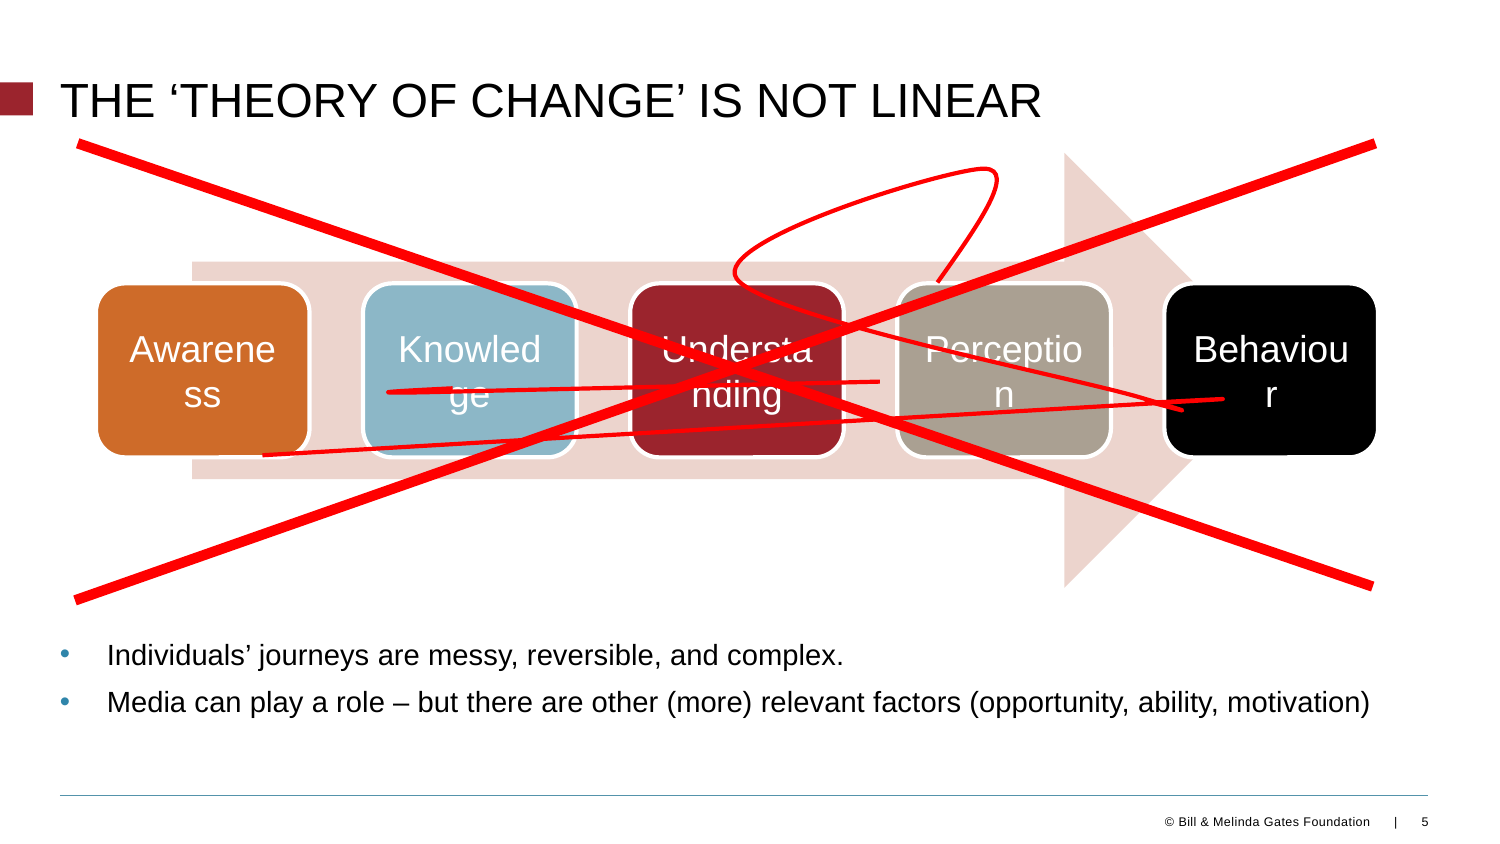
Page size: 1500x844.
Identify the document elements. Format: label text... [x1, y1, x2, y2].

list Individuals’ journeys are messy, reversible, and complex. Media can play a role – but there are other (more) relevant factors (opportunity, ability, motivation) [59, 636, 1427, 768]
title The ‘theory of change’ is not linear [59, 79, 1427, 166]
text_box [74, 143, 1376, 601]
footer © Bill & Melinda Gates Foundation | [922, 803, 1397, 829]
slide_number 5 [1397, 803, 1429, 829]
